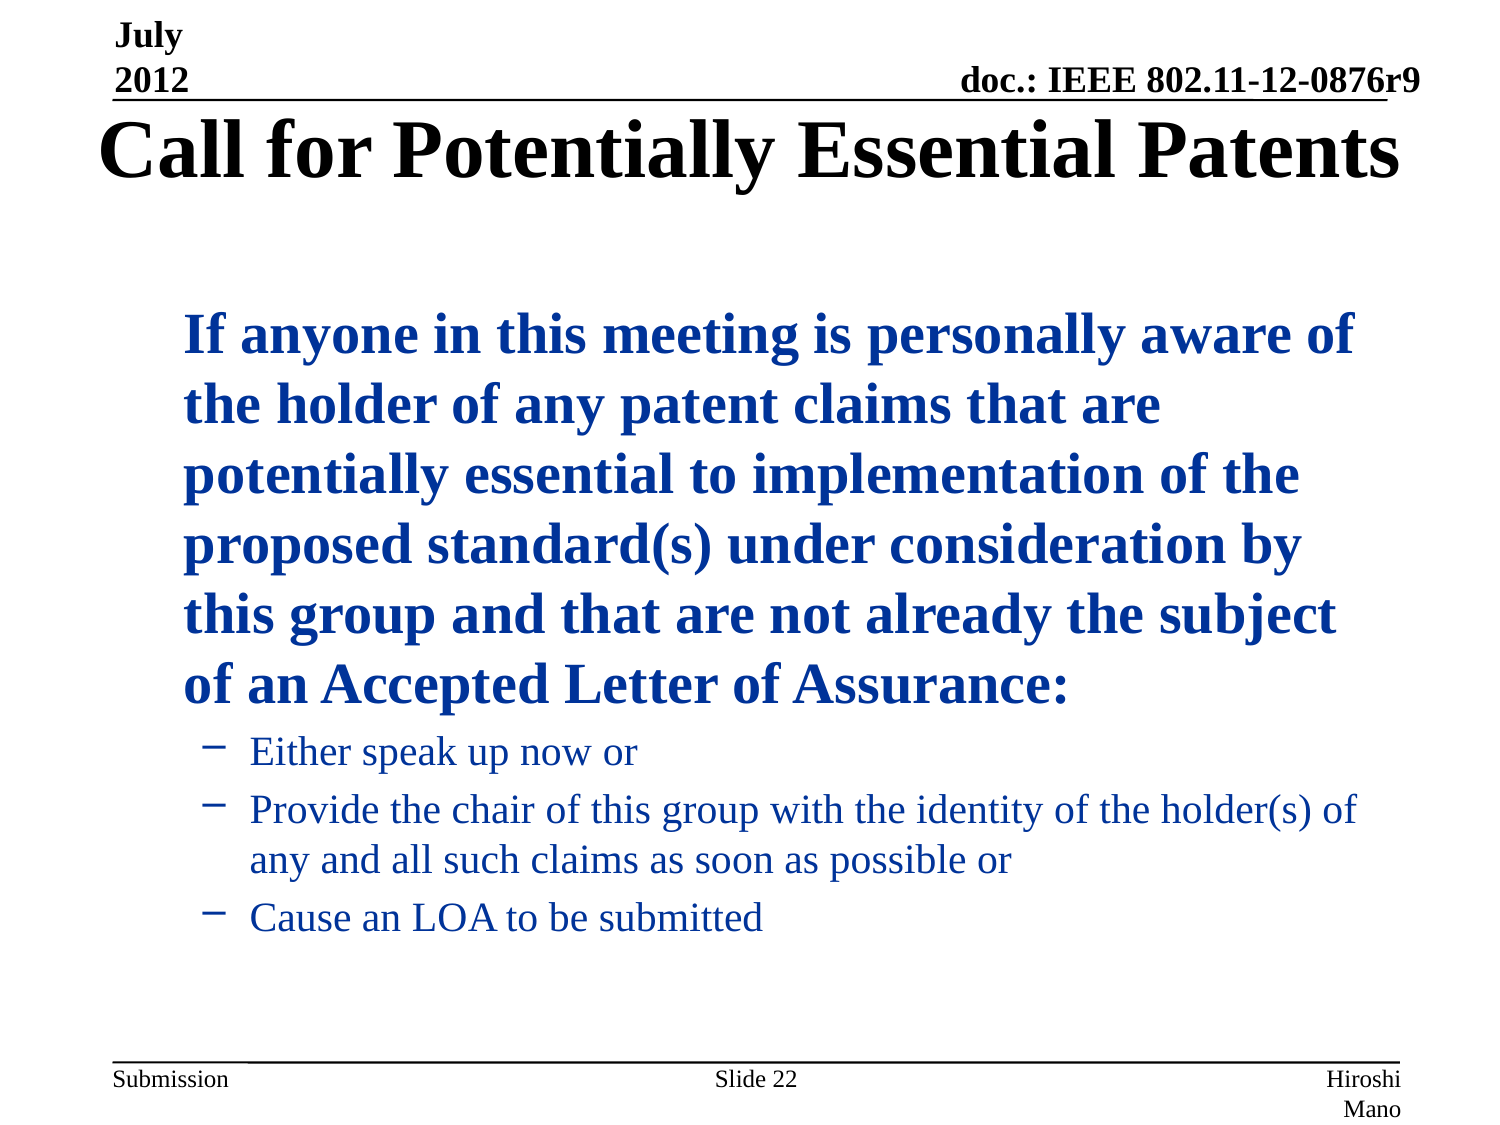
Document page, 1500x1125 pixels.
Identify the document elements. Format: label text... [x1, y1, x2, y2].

title Call for Potentially Essential Patents [74, 49, 1426, 238]
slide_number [114, 54, 259, 101]
list If anyone in this meeting is personally aware of the holder of any patent claims that are potentially essential to implementation of the proposed standard(s) under consideration by this group and that are not already the subject of an Accepted Letter of Assurance: Either speak up now or Provide the chair of this group with the identity of the holder(s) of any and all such claims as soon as possible or Cause an LOA to be submitted [112, 287, 1388, 963]
slide_number Slide 22 [712, 1061, 800, 1093]
footer Hiroshi Mano (ATRD, Root, Lab) [1324, 1061, 1402, 1093]
